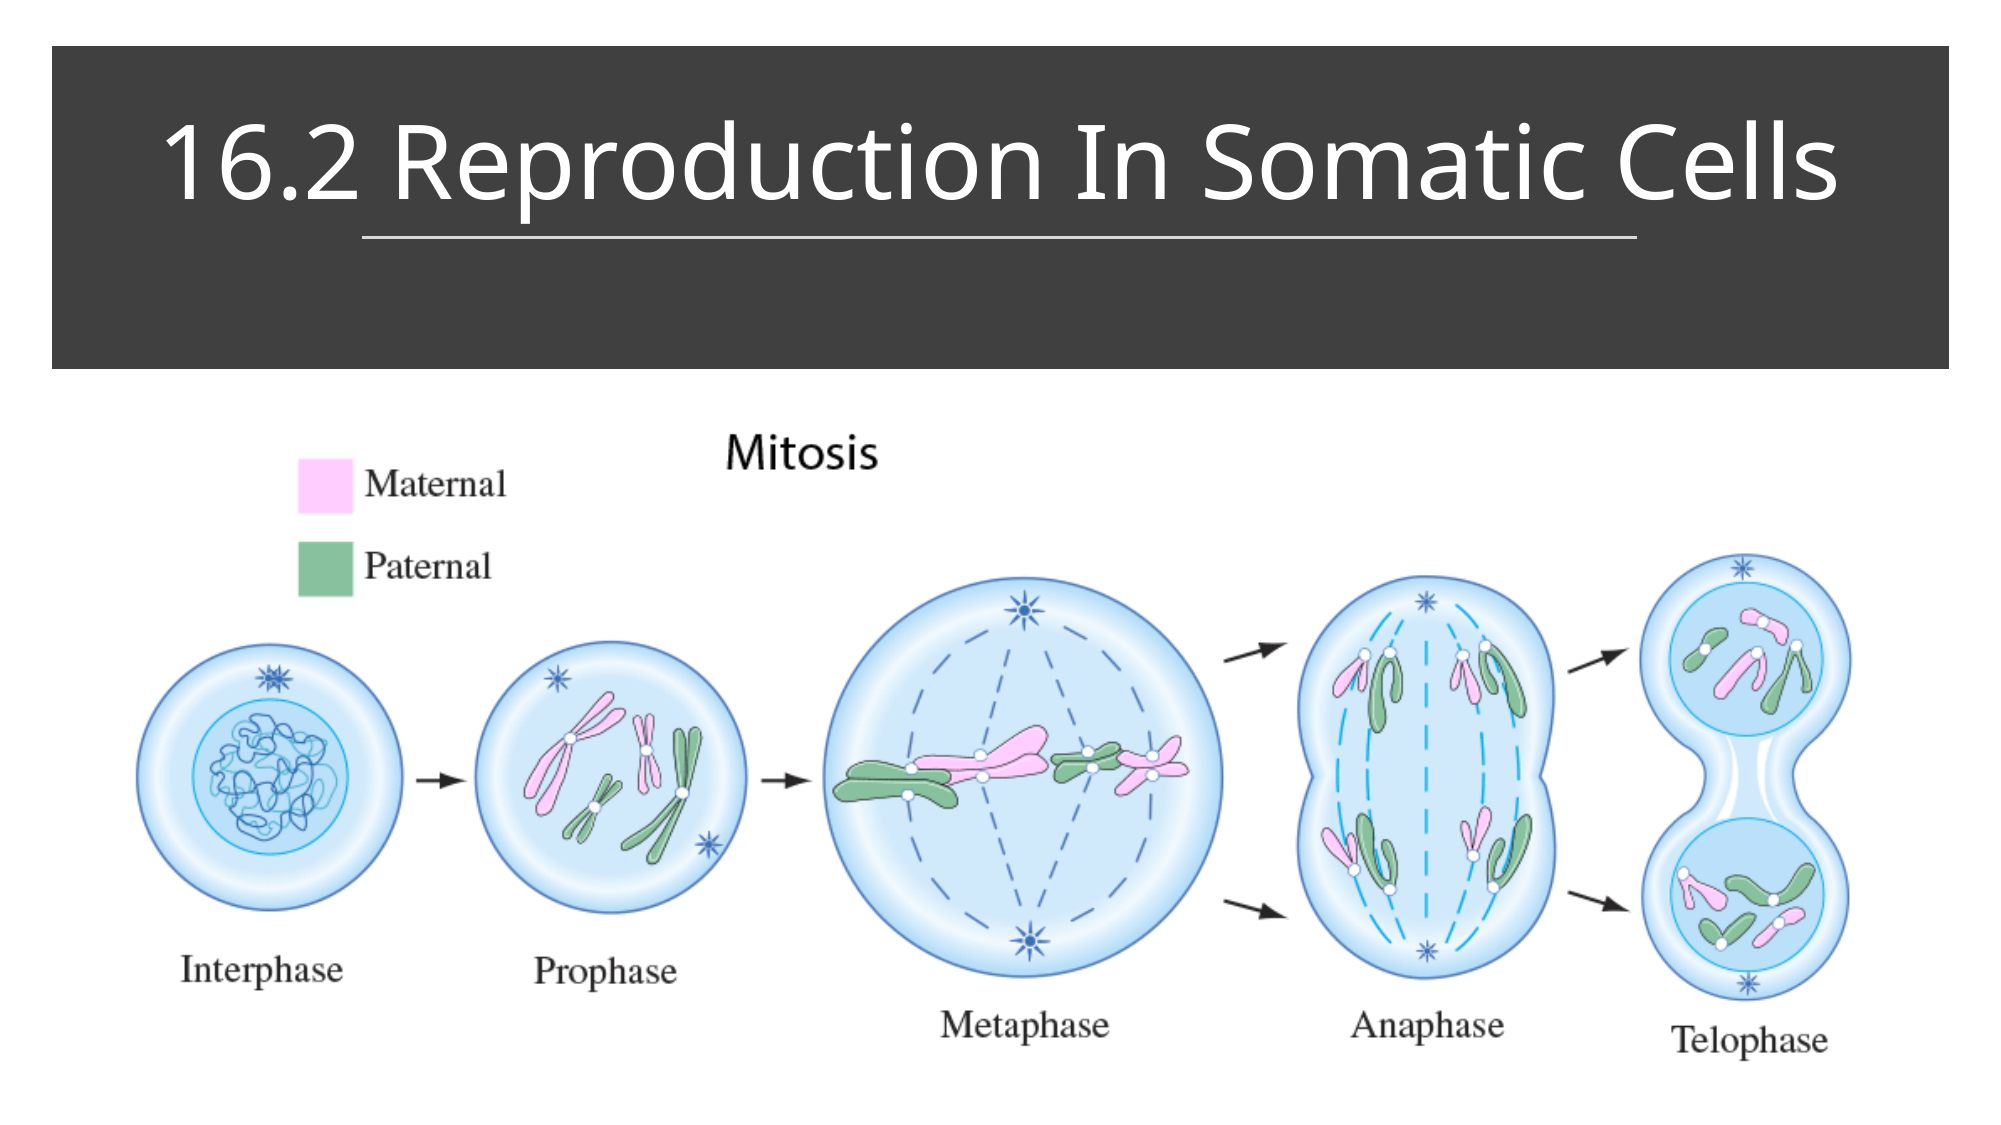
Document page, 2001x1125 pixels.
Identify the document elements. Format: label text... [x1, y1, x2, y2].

title 16.2 Reproduction In Somatic Cells [86, 76, 1914, 230]
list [133, 411, 1858, 1068]
text_box [61, 55, 1939, 360]
